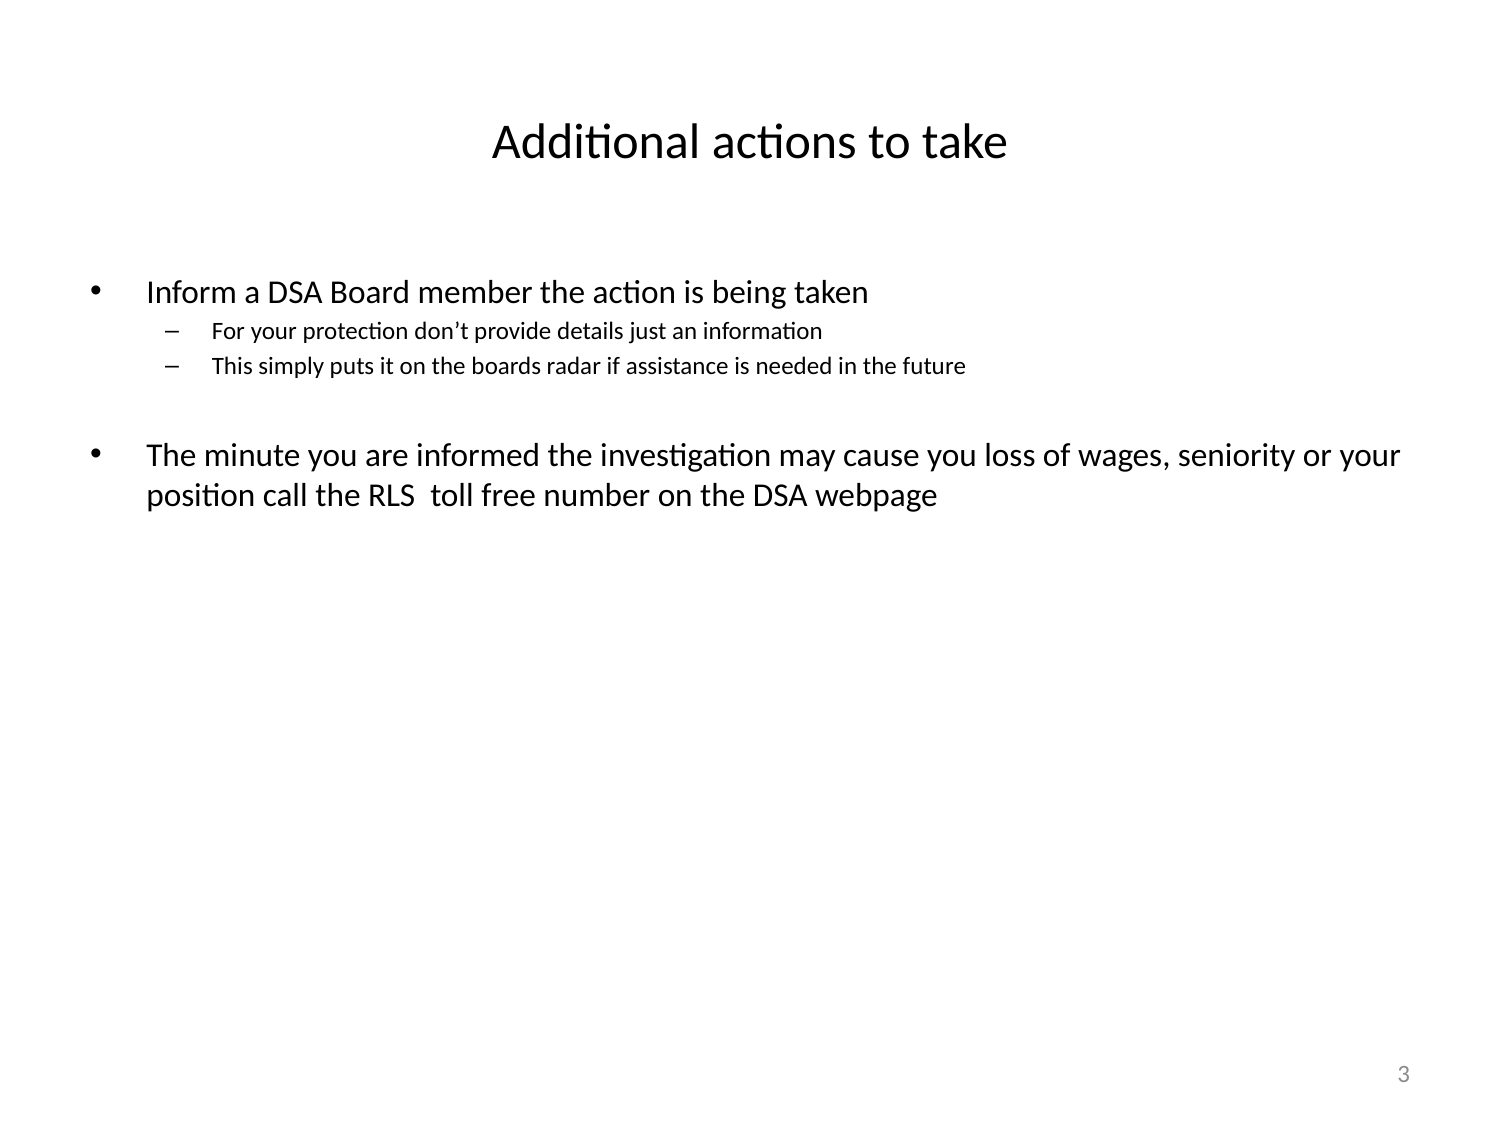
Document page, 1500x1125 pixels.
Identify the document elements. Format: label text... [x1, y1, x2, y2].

title Additional actions to take [75, 45, 1425, 233]
slide_number 3 [1074, 1042, 1425, 1103]
list Inform a DSA Board member the action is being taken For your protection don’t provide details just an information This simply puts it on the boards radar if assistance is needed in the future The minute you are informed the investigation may cause you loss of wages, seniority or your position call the RLS toll free number on the DSA webpage [75, 262, 1425, 1005]
